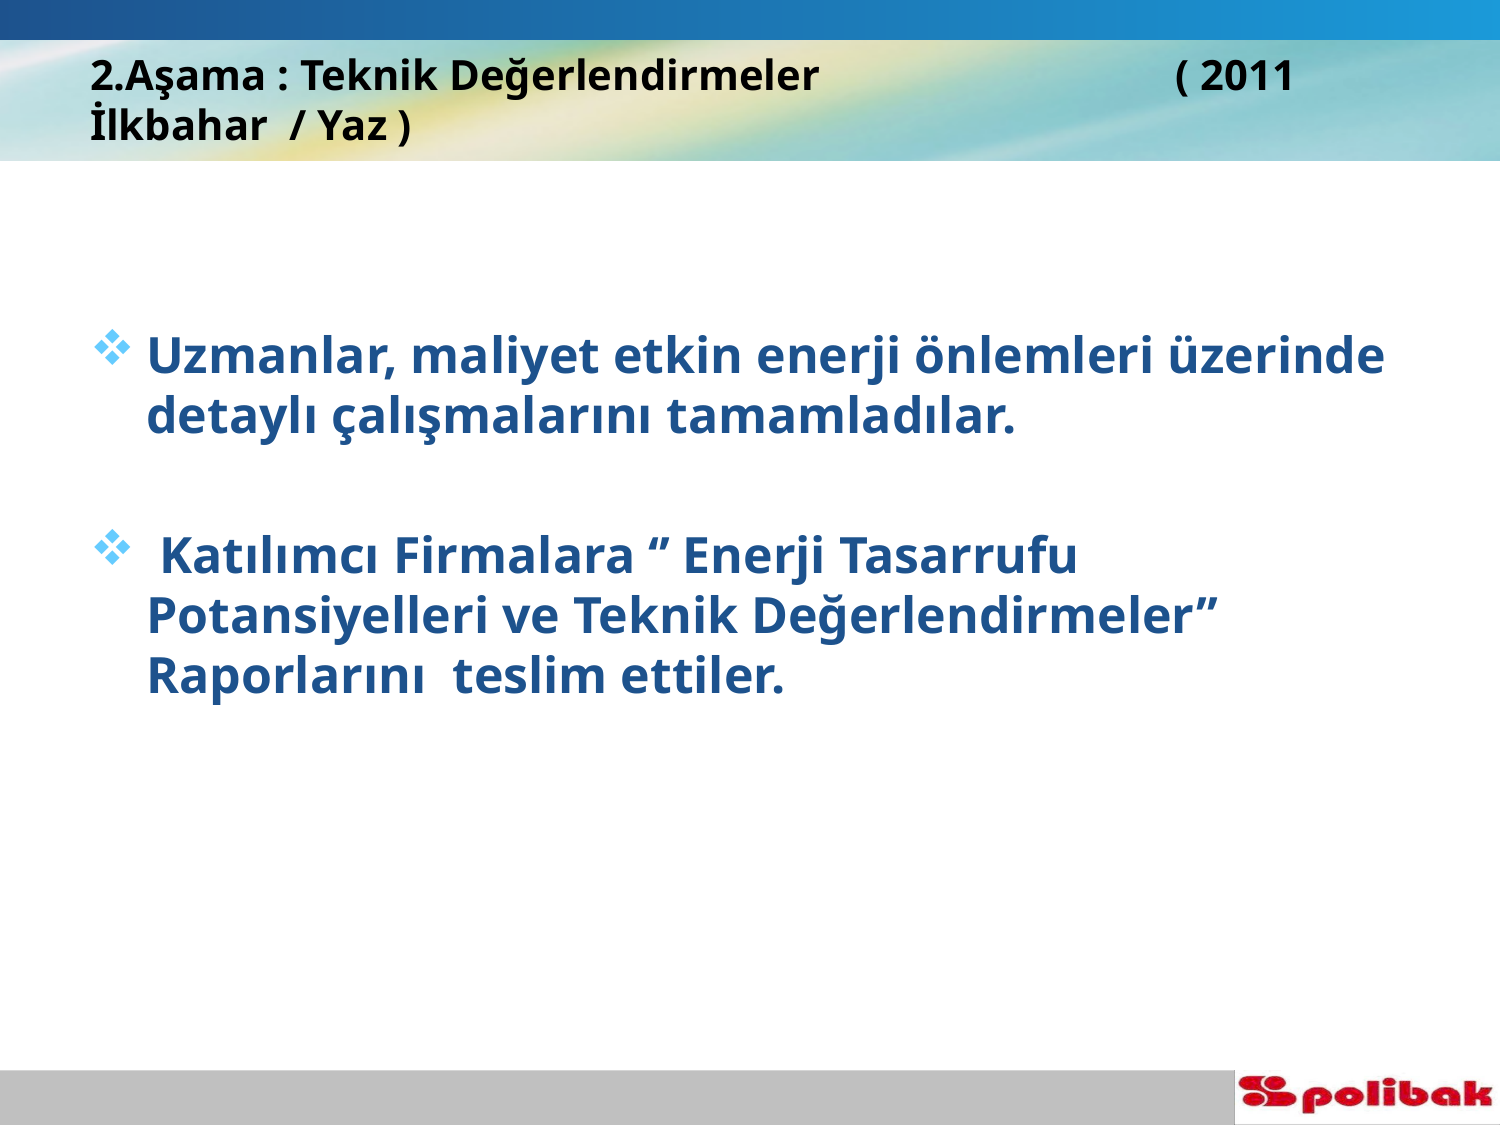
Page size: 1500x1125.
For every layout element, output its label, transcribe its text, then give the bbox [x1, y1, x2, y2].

list Uzmanlar, maliyet etkin enerji önlemleri üzerinde detaylı çalışmalarını tamamladılar. Katılımcı Firmalara ‘’ Enerji Tasarrufu Potansiyelleri ve Teknik Değerlendirmeler’’ Raporlarını teslim ettiler. [74, 176, 1426, 1038]
picture [1234, 1070, 1500, 1125]
picture [0, 39, 1500, 161]
title 2.Aşama : Teknik Değerlendirmeler ( 2011 İlkbahar / Yaz ) [74, 52, 1426, 145]
